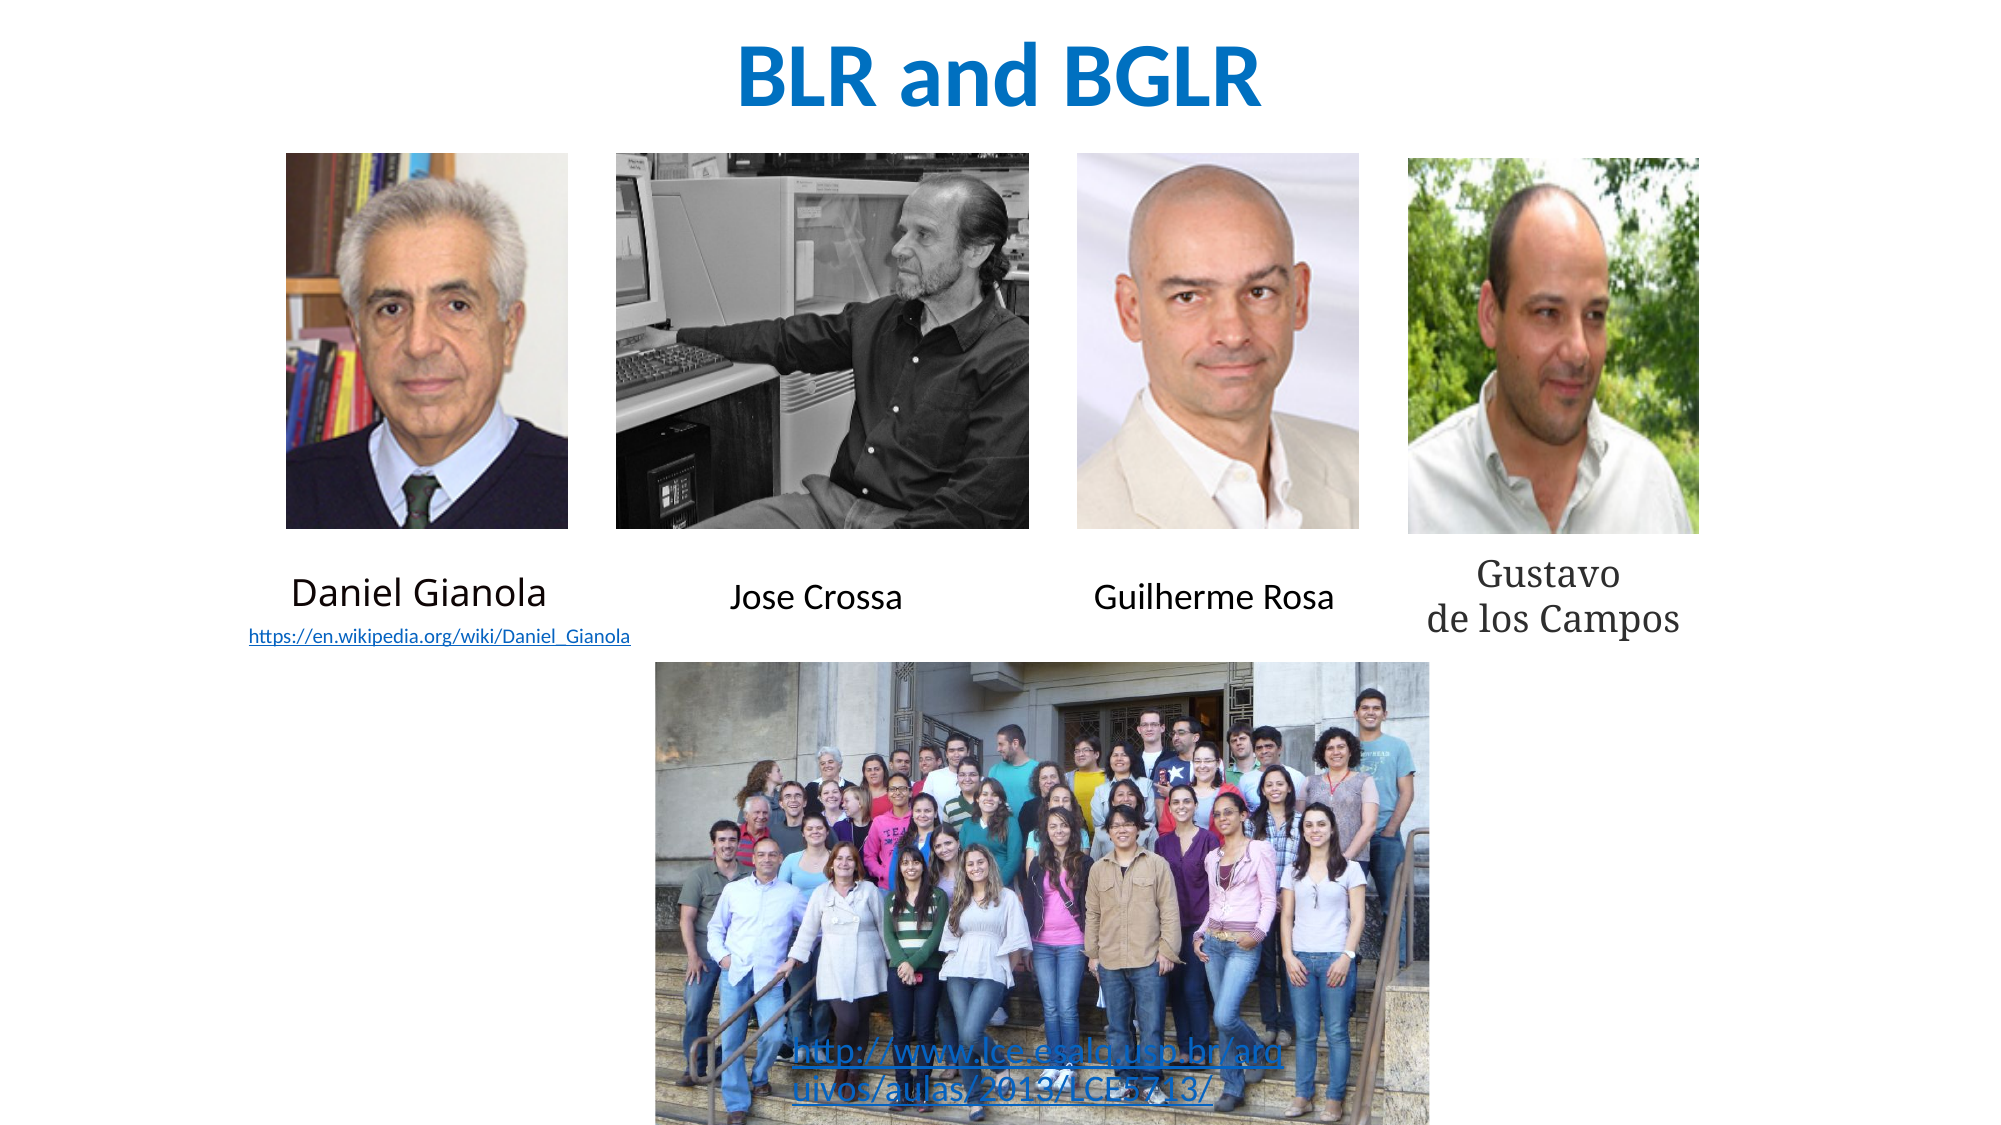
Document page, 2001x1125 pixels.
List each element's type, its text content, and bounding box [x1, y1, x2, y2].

picture [285, 153, 568, 529]
picture [655, 662, 1430, 1125]
text_box Gustavo de los Campos [1411, 542, 1696, 648]
picture [616, 153, 1029, 529]
text_box Jose Crossa [715, 565, 919, 625]
picture [1408, 158, 1699, 534]
title BLR and BGLR [324, 0, 1675, 154]
text_box Daniel Gianola [275, 561, 563, 615]
text_box https://en.wikipedia.org/wiki/Daniel_Gianola [233, 615, 646, 655]
text_box Guilherme Rosa [1079, 565, 1351, 625]
picture [1077, 153, 1360, 529]
